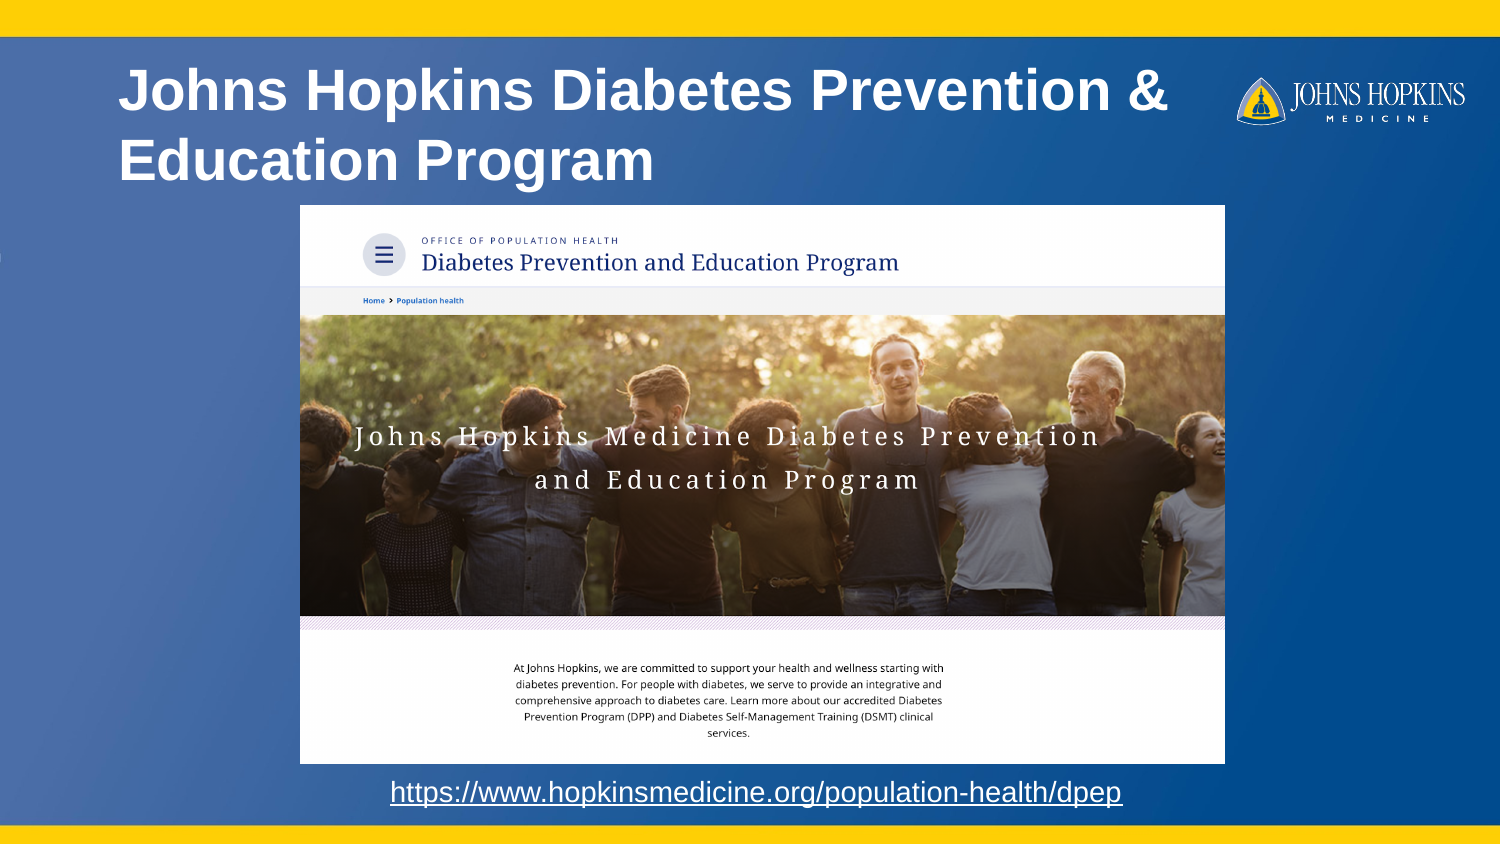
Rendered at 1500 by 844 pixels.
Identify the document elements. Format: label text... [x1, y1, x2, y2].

text_box https://www.hopkinsmedicine.org/population-health/dpep [374, 765, 1338, 816]
title Johns Hopkins Diabetes Prevention & Education Program [103, 44, 1397, 208]
picture [0, 0, 1500, 844]
